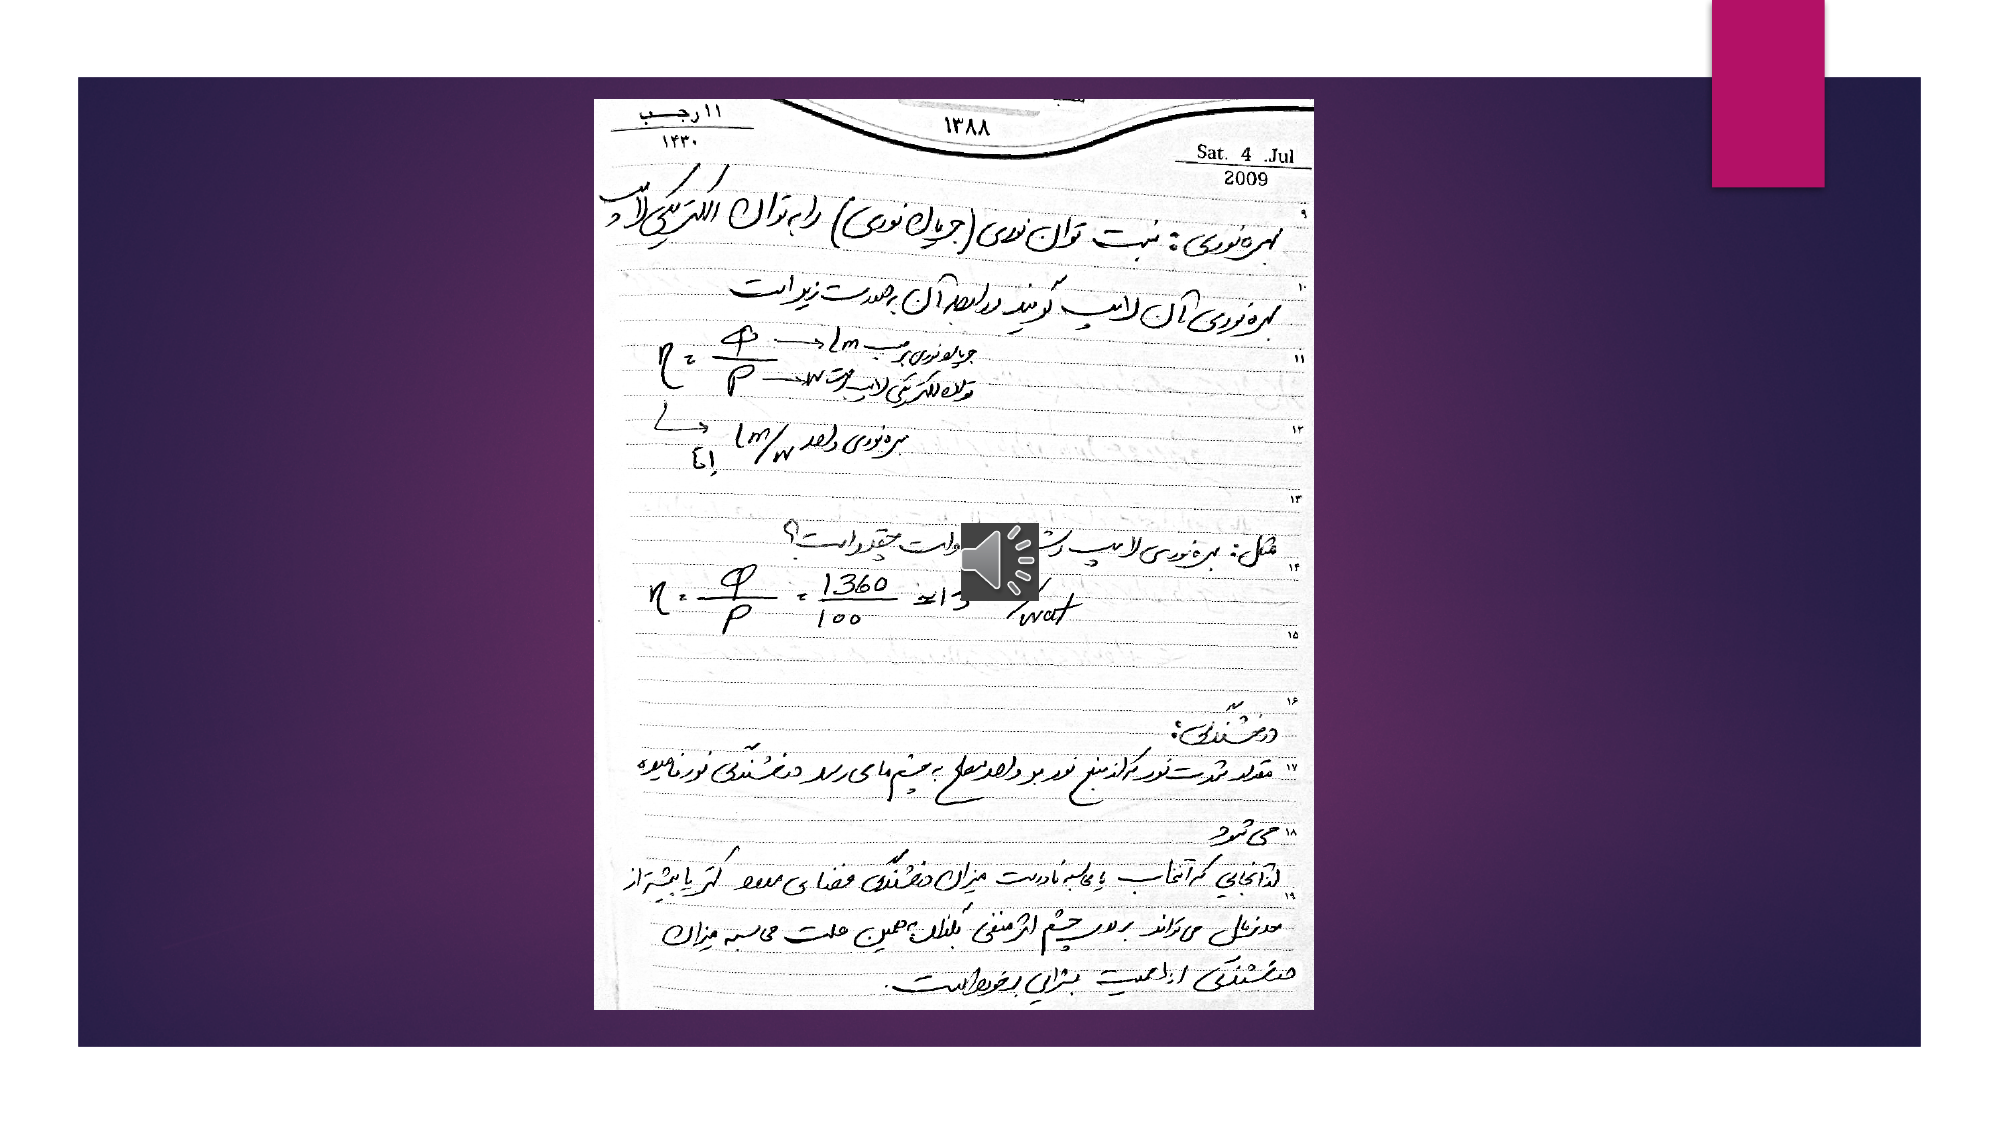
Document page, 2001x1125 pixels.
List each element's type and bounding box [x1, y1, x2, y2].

picture [594, 99, 1314, 1011]
